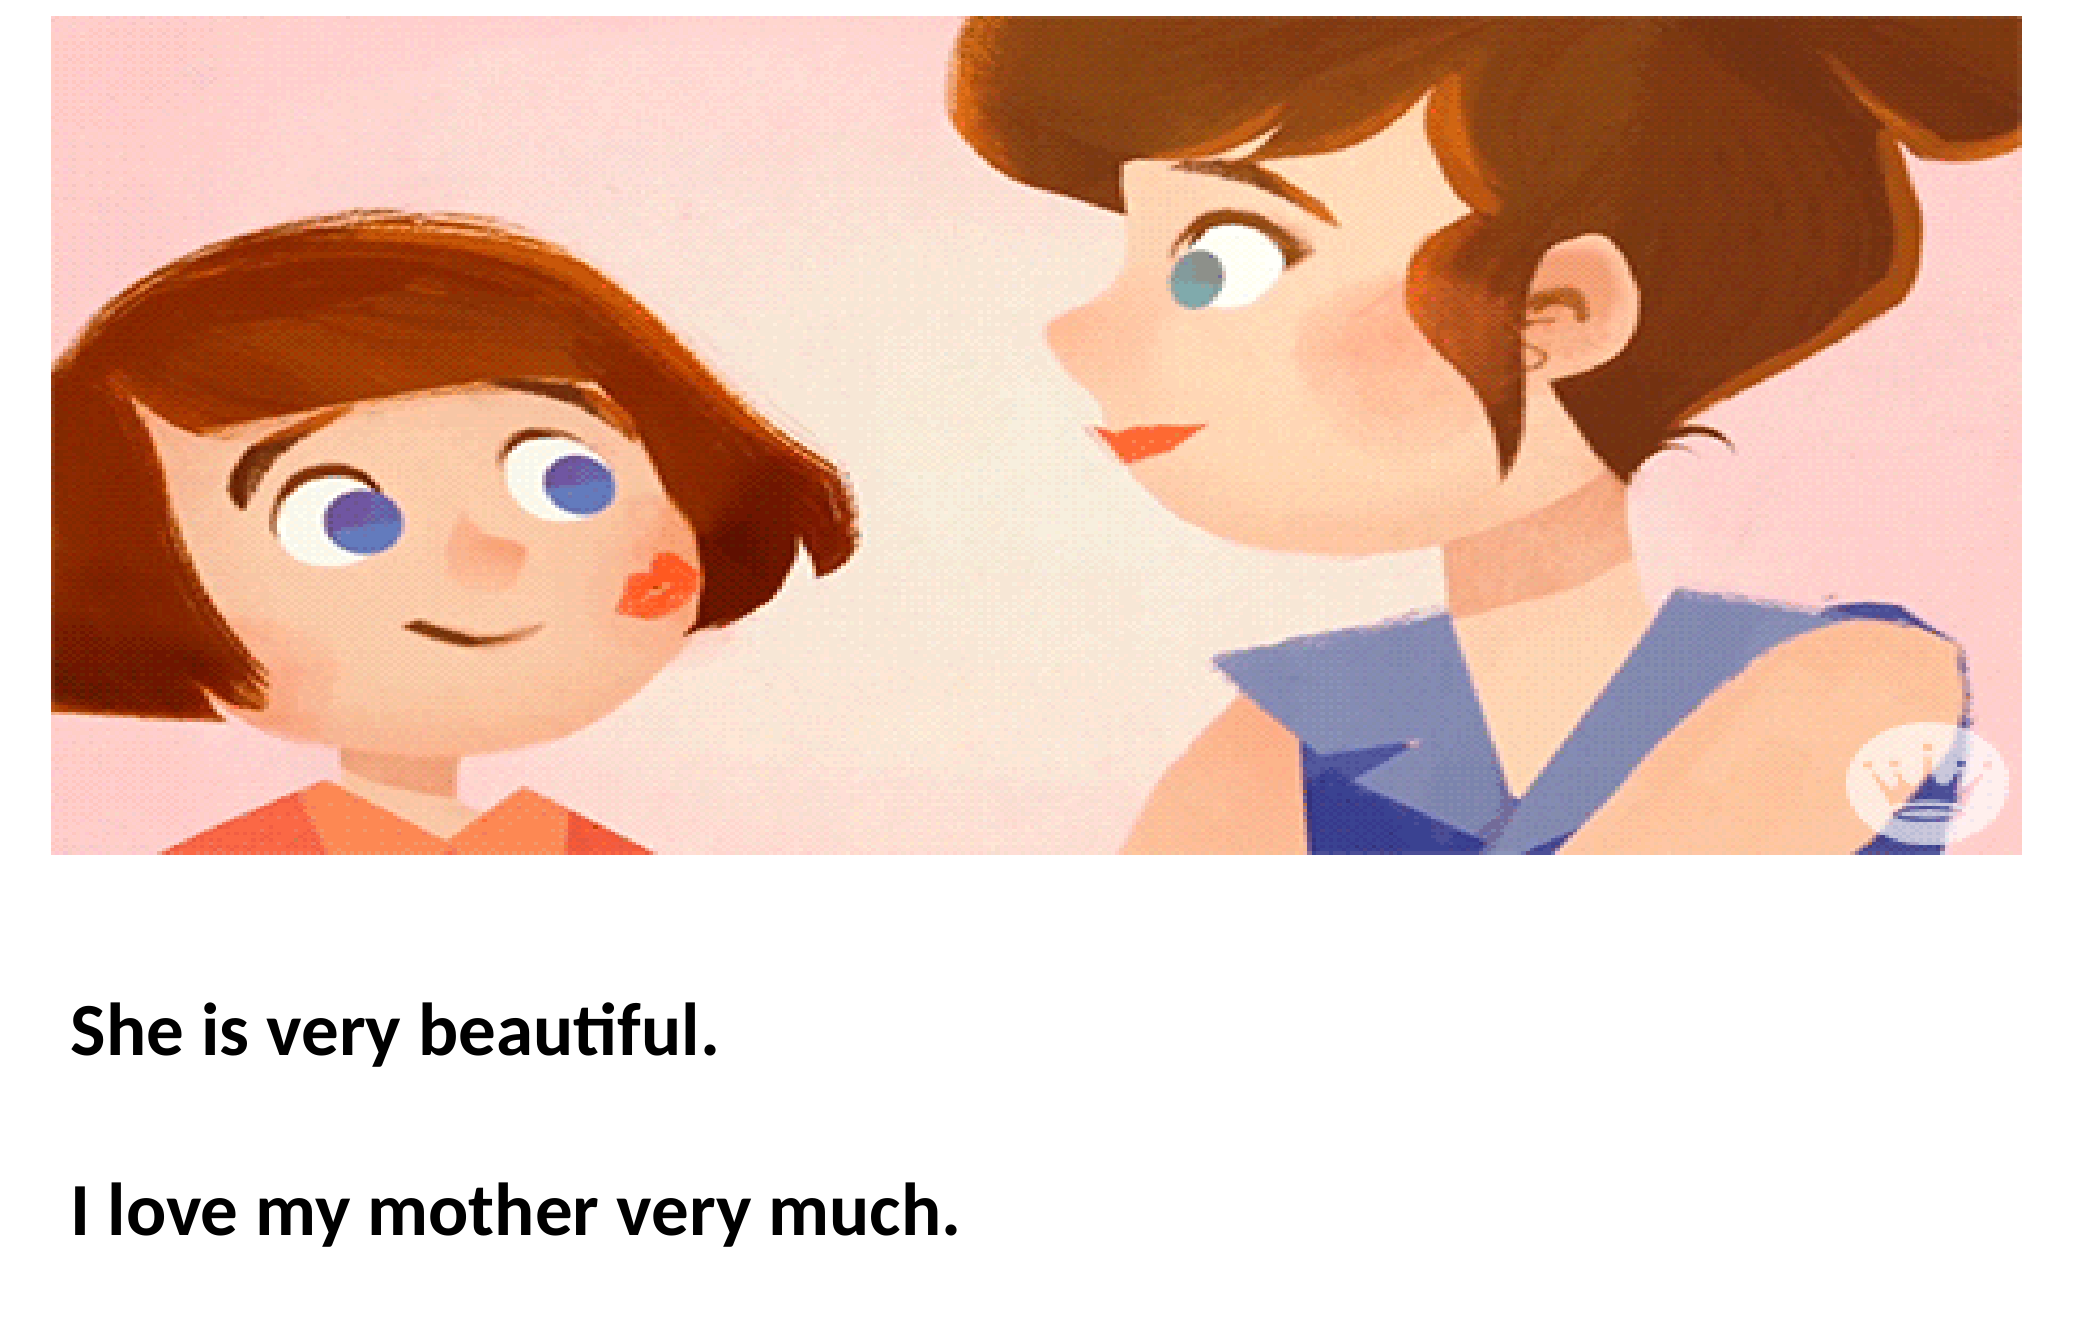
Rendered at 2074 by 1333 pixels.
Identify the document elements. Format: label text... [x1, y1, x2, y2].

text_box She is very beautiful. I love my mother very much. [56, 973, 1994, 1258]
picture [51, 16, 2022, 856]
